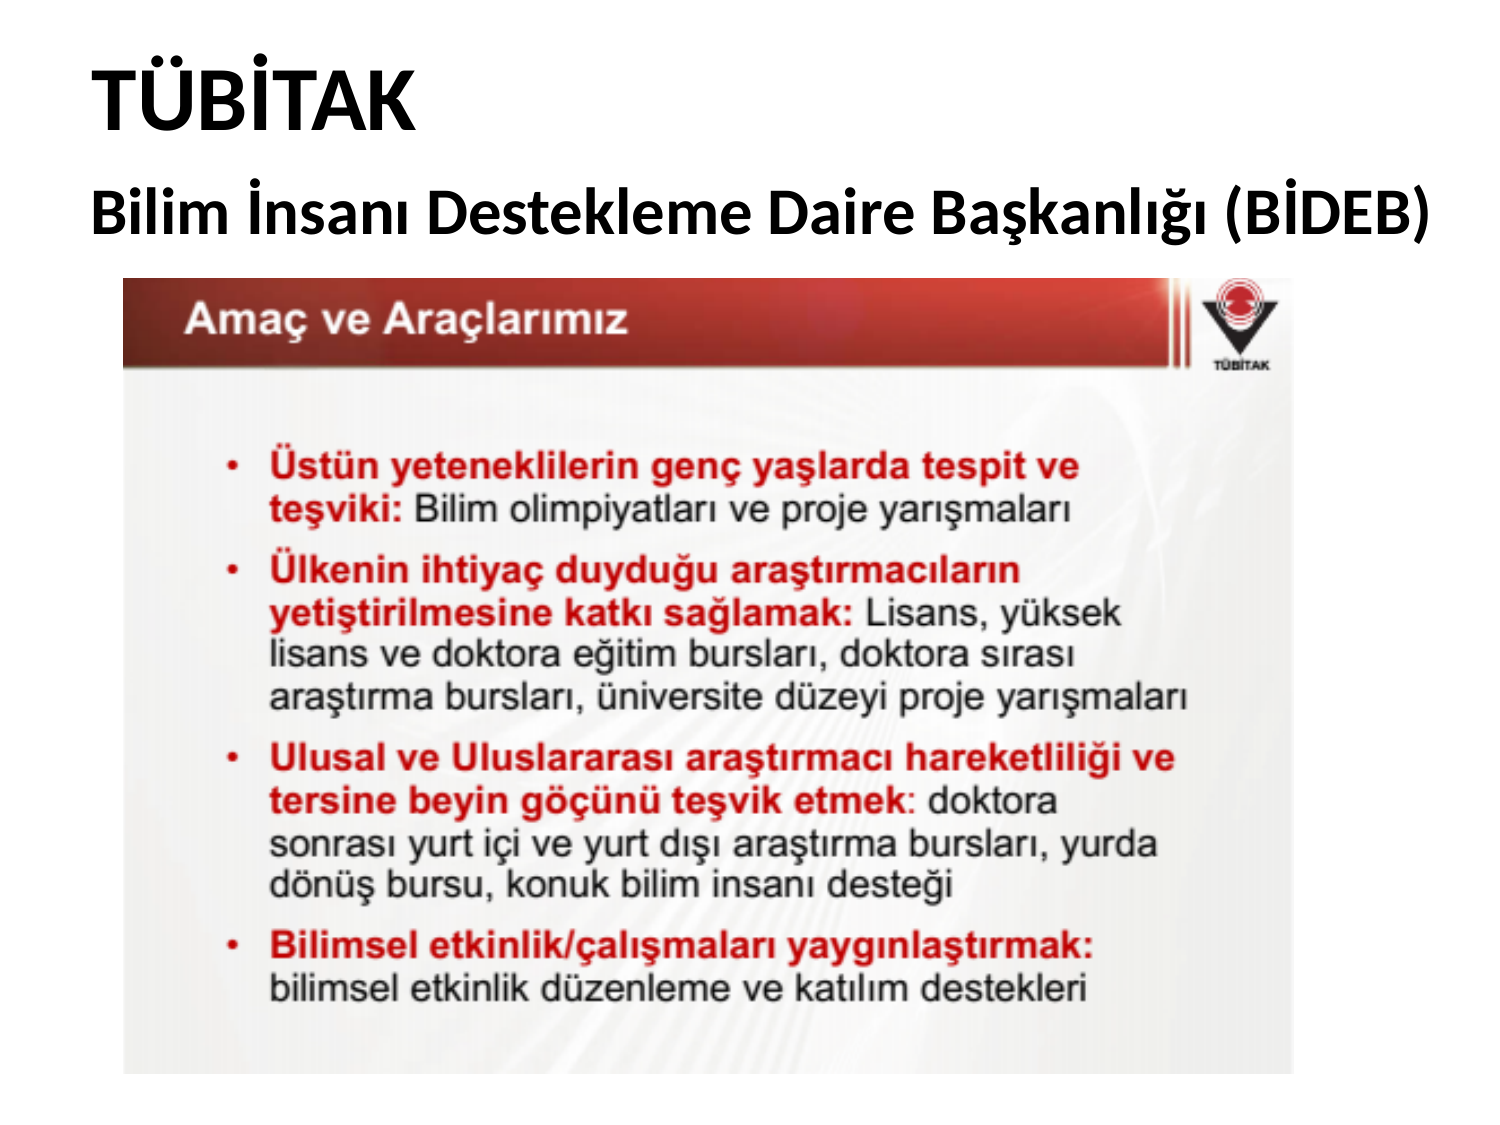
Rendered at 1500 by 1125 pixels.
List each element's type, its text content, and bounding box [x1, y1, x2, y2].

picture [123, 278, 1294, 1074]
title TÜBİTAK [76, 0, 1427, 160]
list Bilim İnsanı Destekleme Daire Başkanlığı (BİDEB) [75, 160, 1471, 1005]
